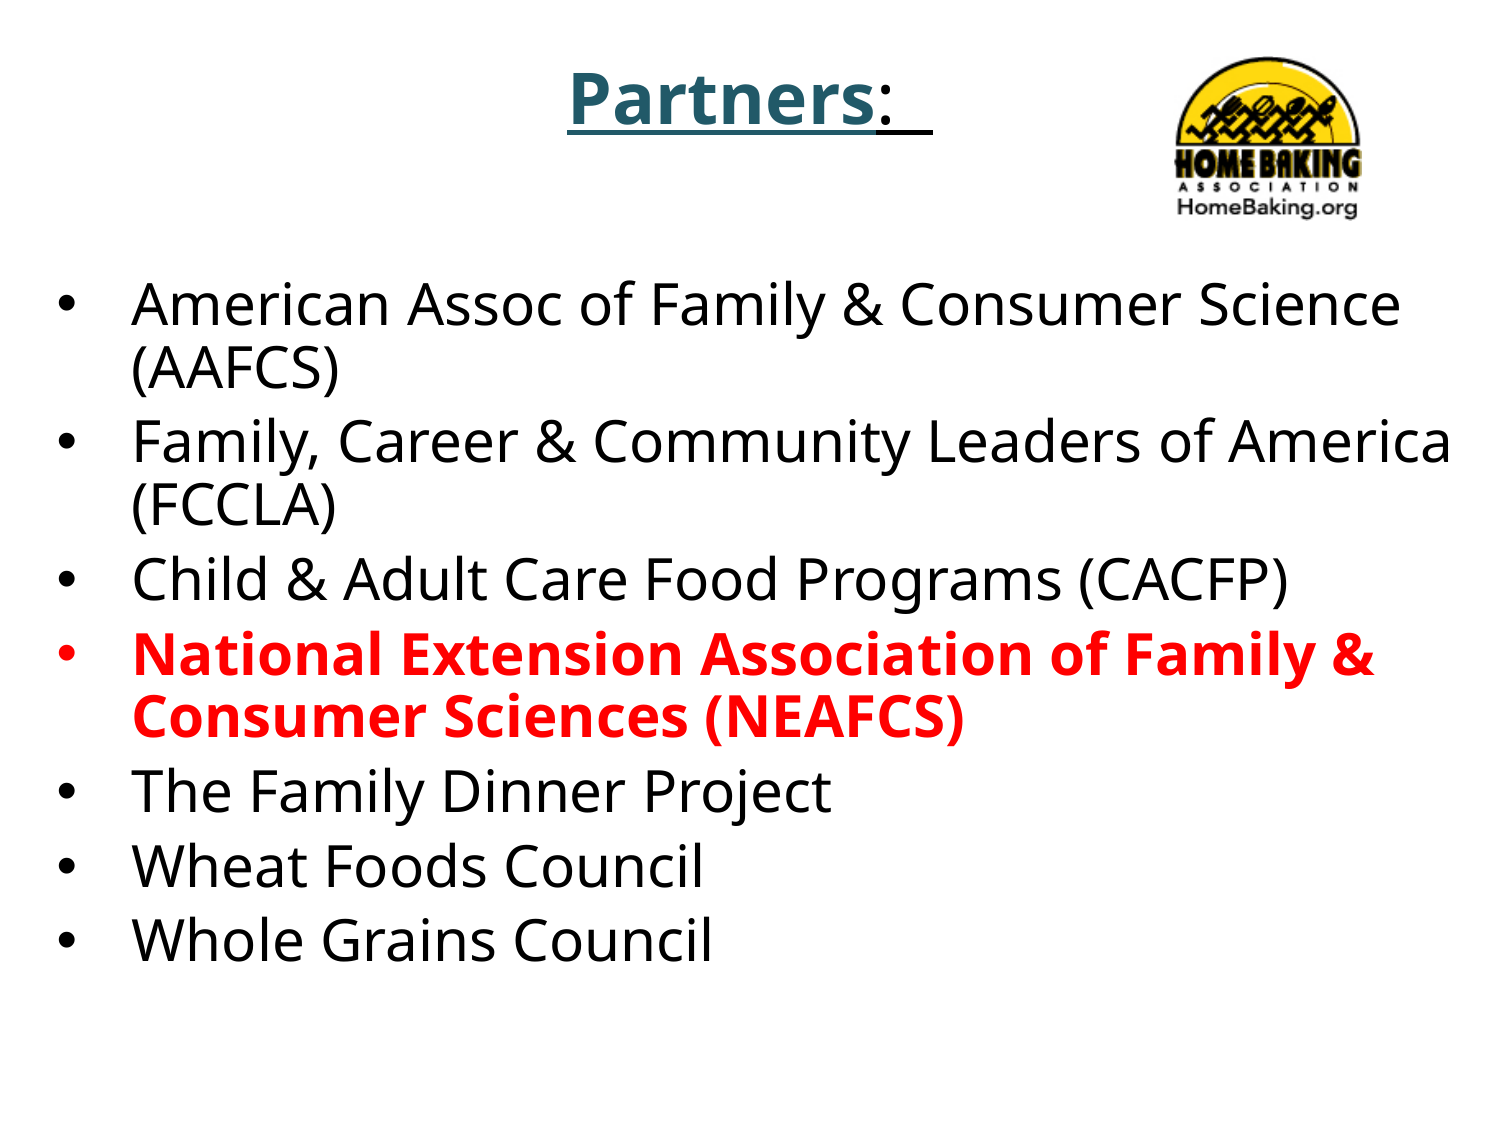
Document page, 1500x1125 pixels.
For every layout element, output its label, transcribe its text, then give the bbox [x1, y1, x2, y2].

picture [1172, 56, 1362, 221]
list American Assoc of Family & Consumer Science (AAFCS) Family, Career & Community Leaders of America (FCCLA) Child & Adult Care Food Programs (CACFP) National Extension Association of Family & Consumer Sciences (NEAFCS) The Family Dinner Project Wheat Foods Council Whole Grains Council [0, 267, 1483, 1060]
title Partners: [75, 45, 1425, 233]
